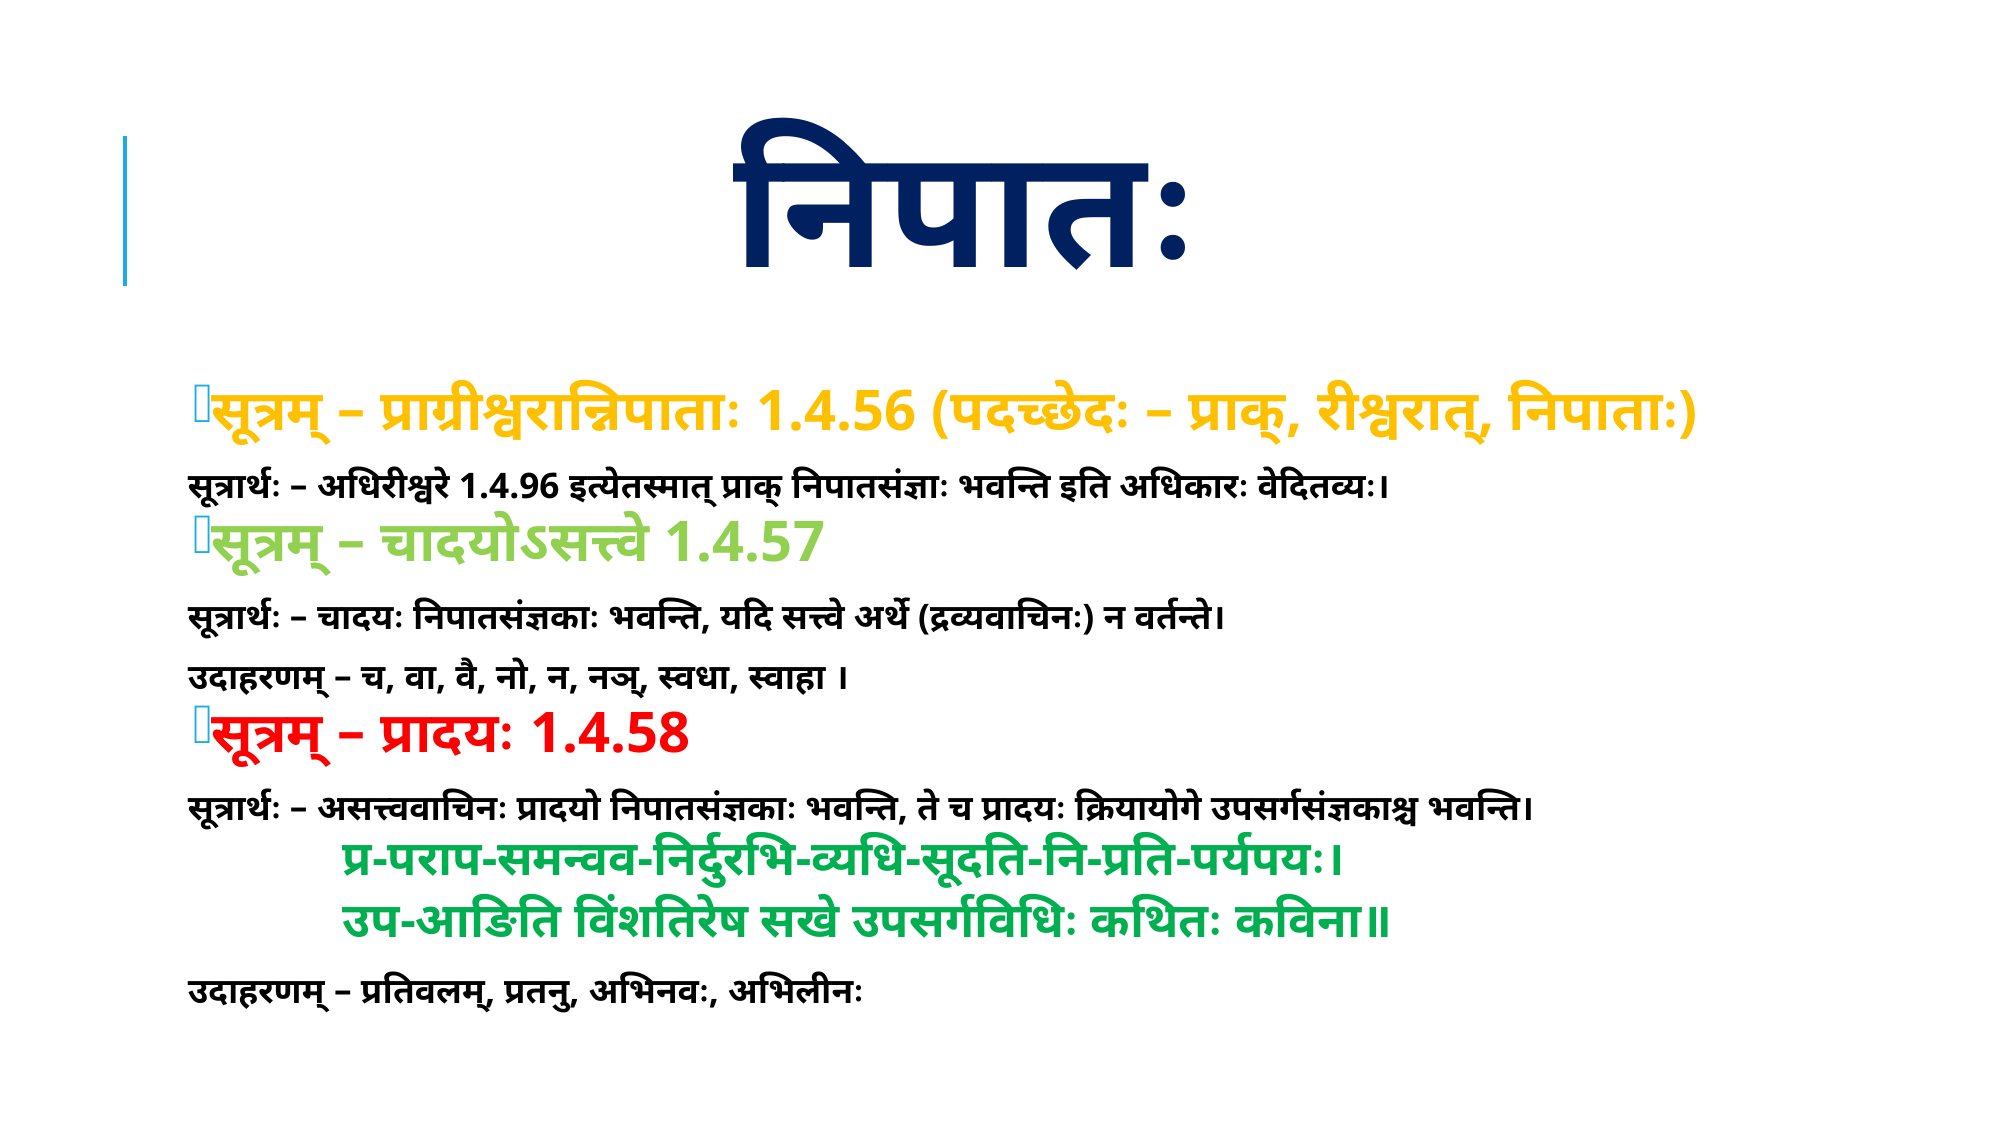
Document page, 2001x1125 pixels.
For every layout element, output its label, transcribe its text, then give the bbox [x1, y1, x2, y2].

title निपातः [168, 96, 1763, 342]
list सूत्रम् – प्राग्रीश्वरान्निपाताः 1.4.56 (पदच्छेदः – प्राक्, रीश्वरात्, निपाताः) सूत्रार्थः – अधिरीश्वरे 1.4.96 इत्येतस्मात् प्राक् निपातसंज्ञाः भवन्ति इति अधिकारः वेदितव्यः। सूत्रम् – चादयोऽसत्त्वे 1.4.57 सूत्रार्थः – चादयः निपातसंज्ञकाः भवन्ति, यदि सत्त्वे अर्थे (द्रव्यवाचिनः) न वर्तन्ते। उदाहरणम् – च, वा, वै, नो, न, नञ्, स्वधा, स्वाहा । सूत्रम् – प्रादयः 1.4.58 सूत्रार्थः – असत्त्ववाचिनः प्रादयो निपातसंज्ञकाः भवन्ति, ते च प्रादयः क्रियायोगे उपसर्गसंज्ञकाश्च भवन्ति। प्र-पराप-समन्वव-निर्दुरभि-व्यधि-सूदति-नि-प्रति-पर्यपयः। उप-आङिति विंशतिरेष सखे उपसर्गविधिः कथितः कविना॥ उदाहरणम् – प्रतिवलम्, प्रतनु, अभिनवः, अभिलीनः [168, 375, 1763, 1035]
